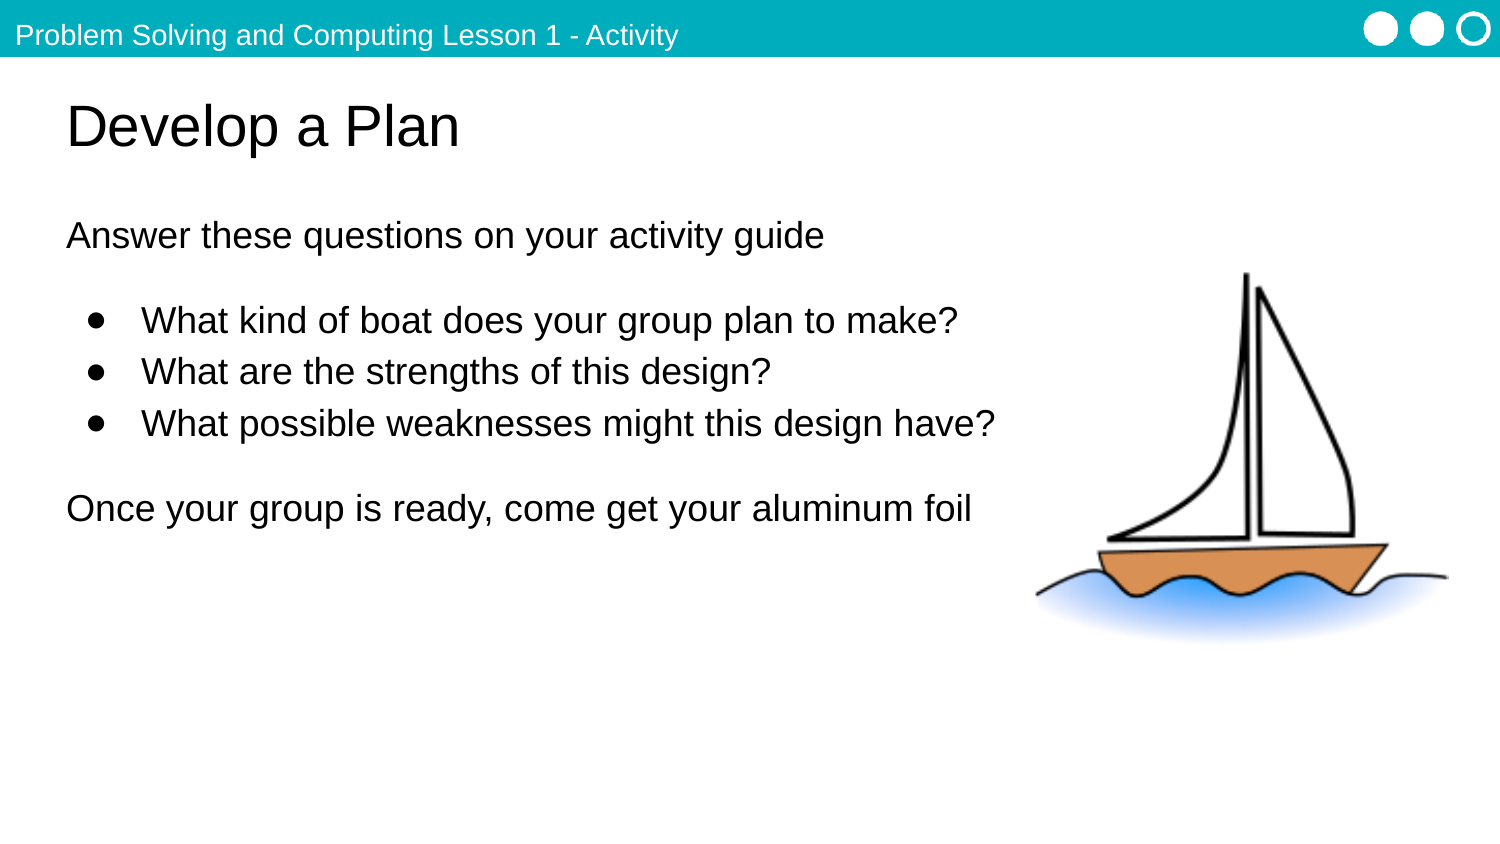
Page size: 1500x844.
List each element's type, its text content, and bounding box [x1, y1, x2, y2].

title Develop a Plan [51, 72, 1449, 167]
text_box Problem Solving and Computing Lesson 1 - Activity [0, 0, 750, 58]
list Answer these questions on your activity guide What kind of boat does your group plan to make? What are the strengths of this design? What possible weaknesses might this design have? Once your group is ready, come get your aluminum foil [51, 189, 1449, 750]
picture [0, 0, 1500, 844]
